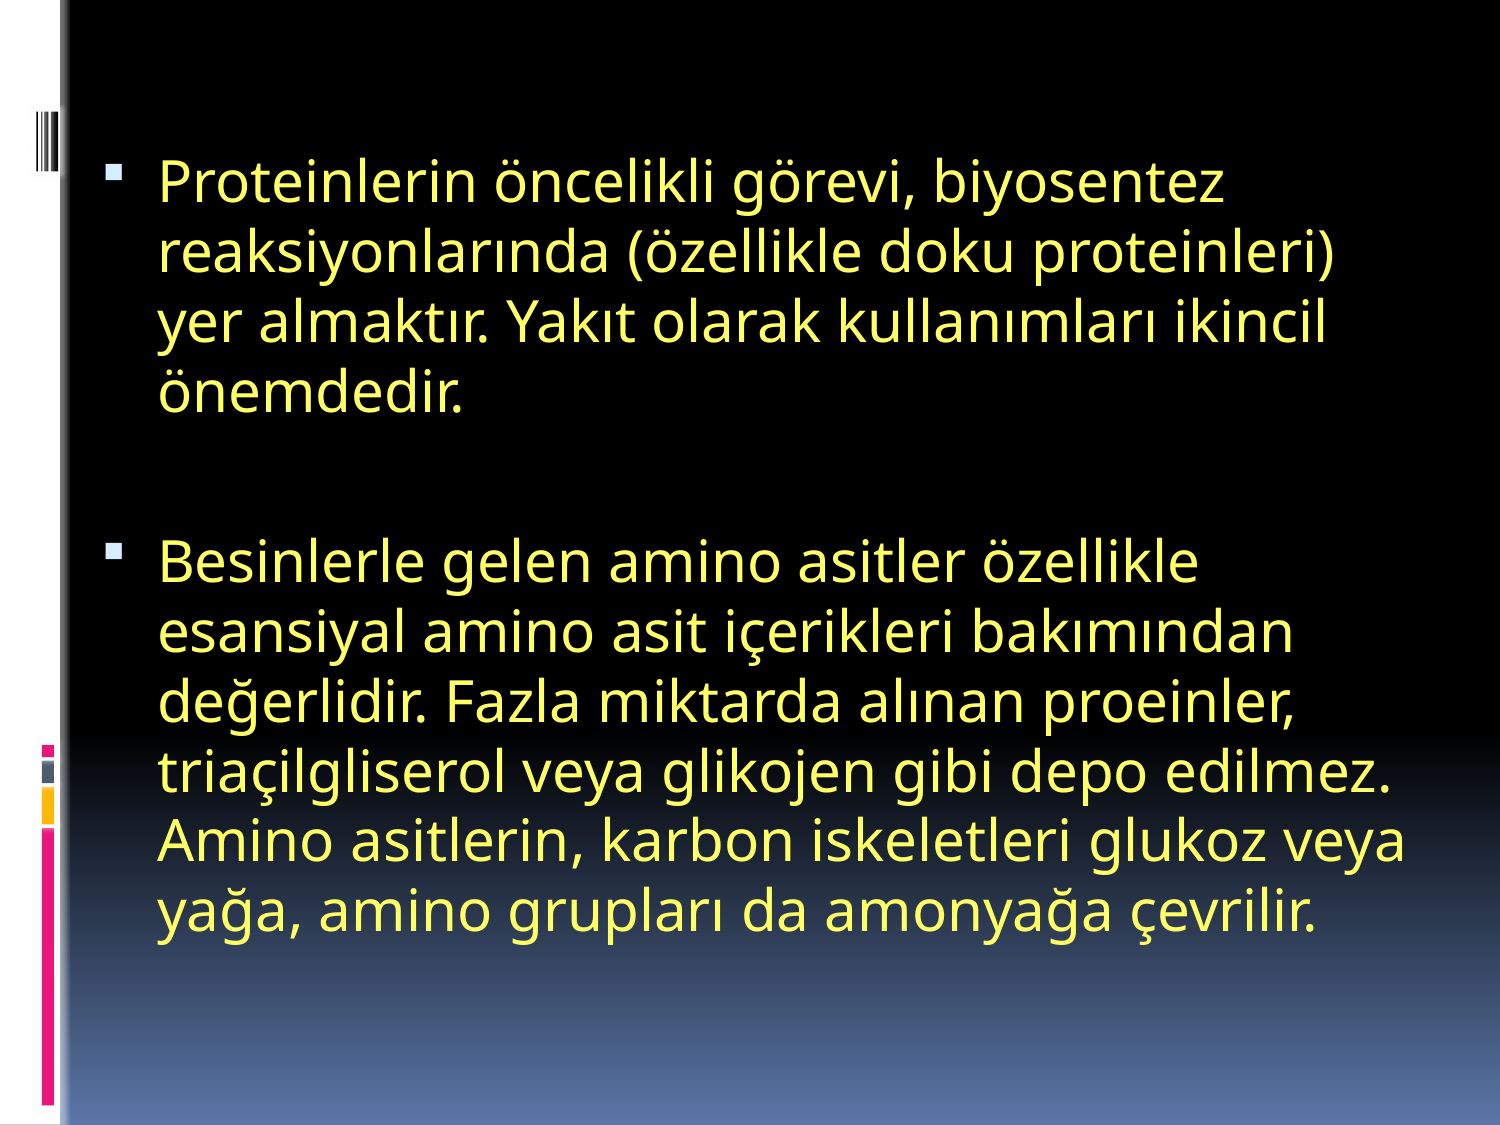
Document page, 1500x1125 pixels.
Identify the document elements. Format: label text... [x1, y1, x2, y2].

list Proteinlerin öncelikli görevi, biyosentez reaksiyonlarında (özellikle doku proteinleri) yer almaktır. Yakıt olarak kullanımları ikincil önemdedir. Besinlerle gelen amino asitler özellikle esansiyal amino asit içerikleri bakımından değerlidir. Fazla miktarda alınan proeinler, triaçilgliserol veya glikojen gibi depo edilmez. Amino asitlerin, karbon iskeletleri glukoz veya yağa, amino grupları da amonyağa çevrilir. [75, 137, 1425, 988]
